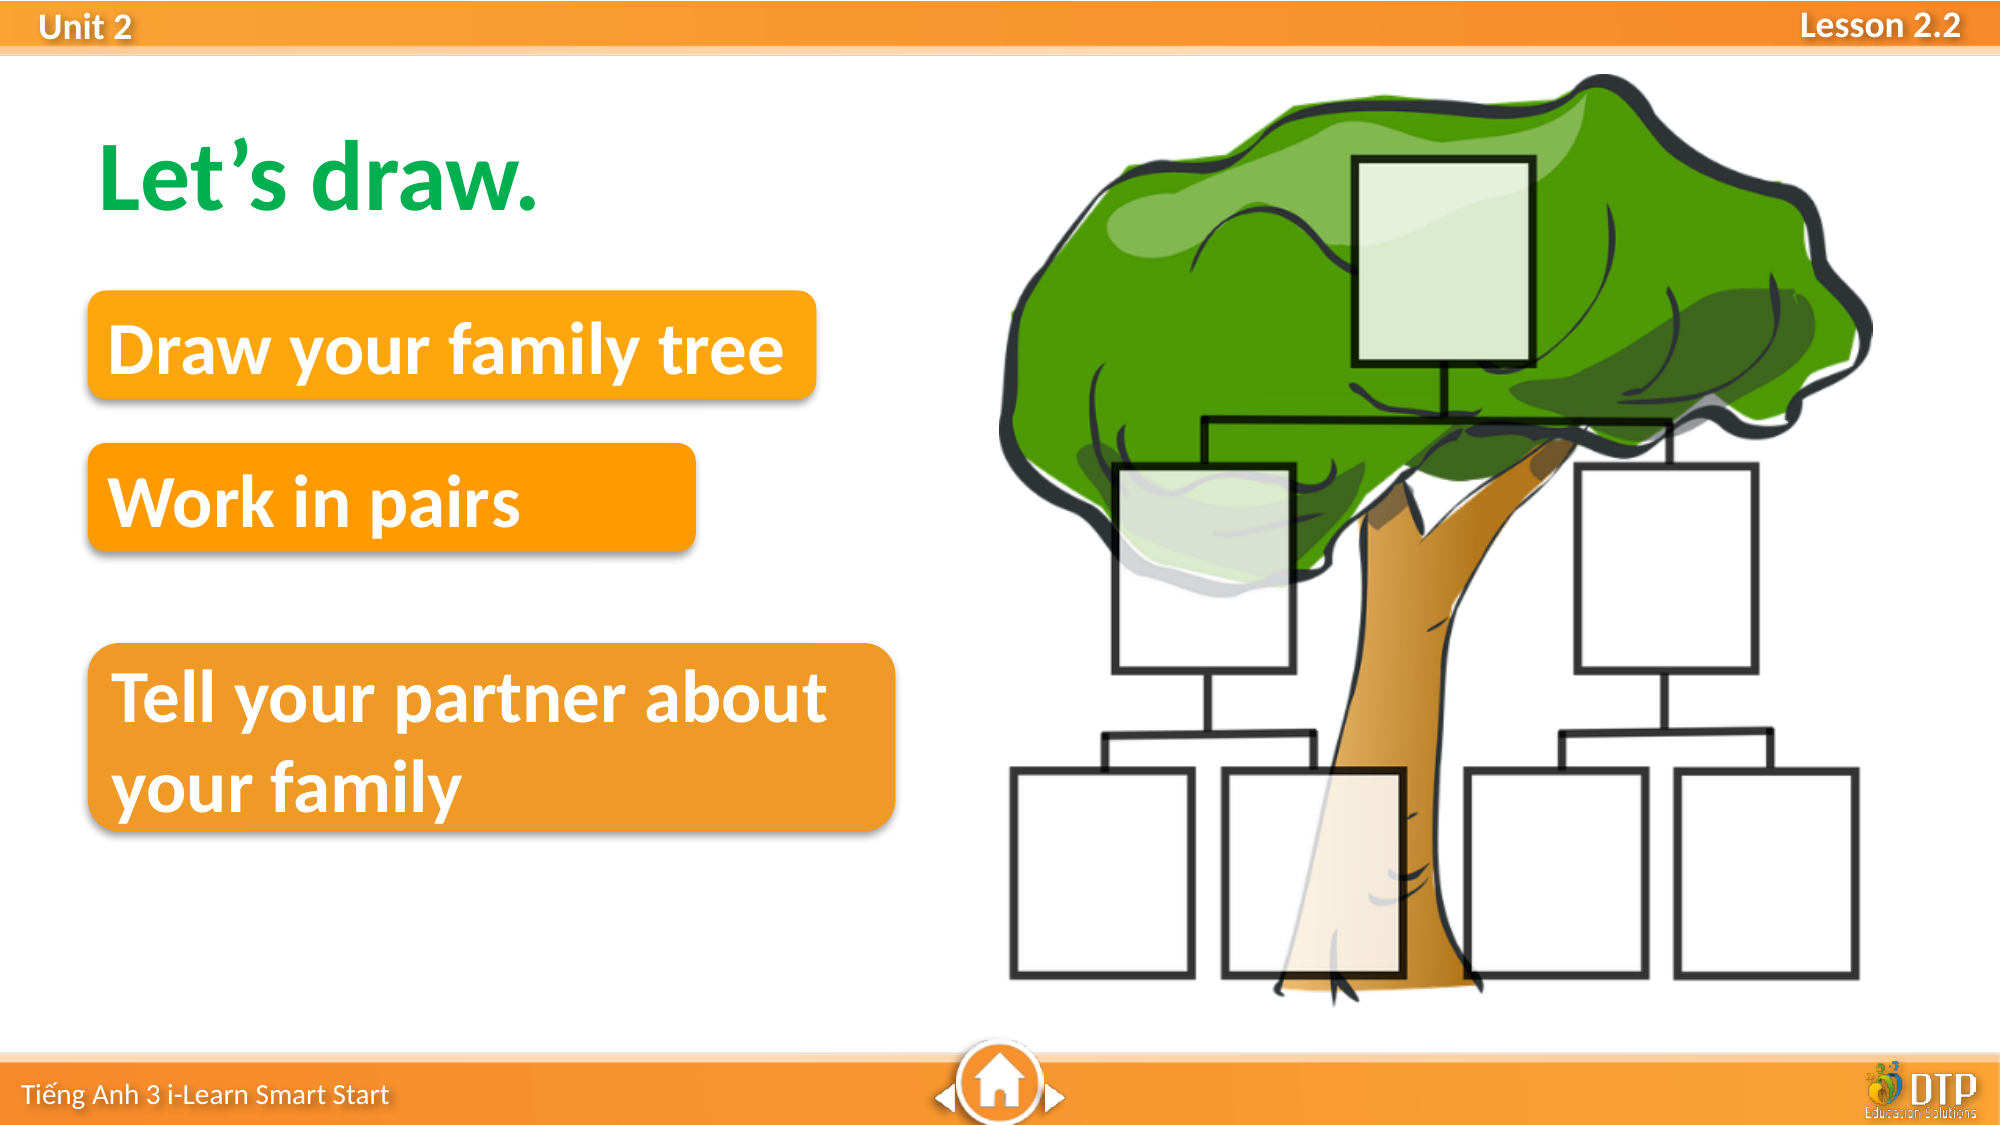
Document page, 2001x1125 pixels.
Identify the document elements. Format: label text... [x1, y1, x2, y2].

text_box Tell your partner about your family [85, 640, 898, 834]
text_box Draw your family tree [85, 288, 819, 402]
text_box Let’s draw. [84, 103, 557, 238]
text_box Work in pairs [85, 440, 698, 554]
picture [0, 1, 2000, 1125]
